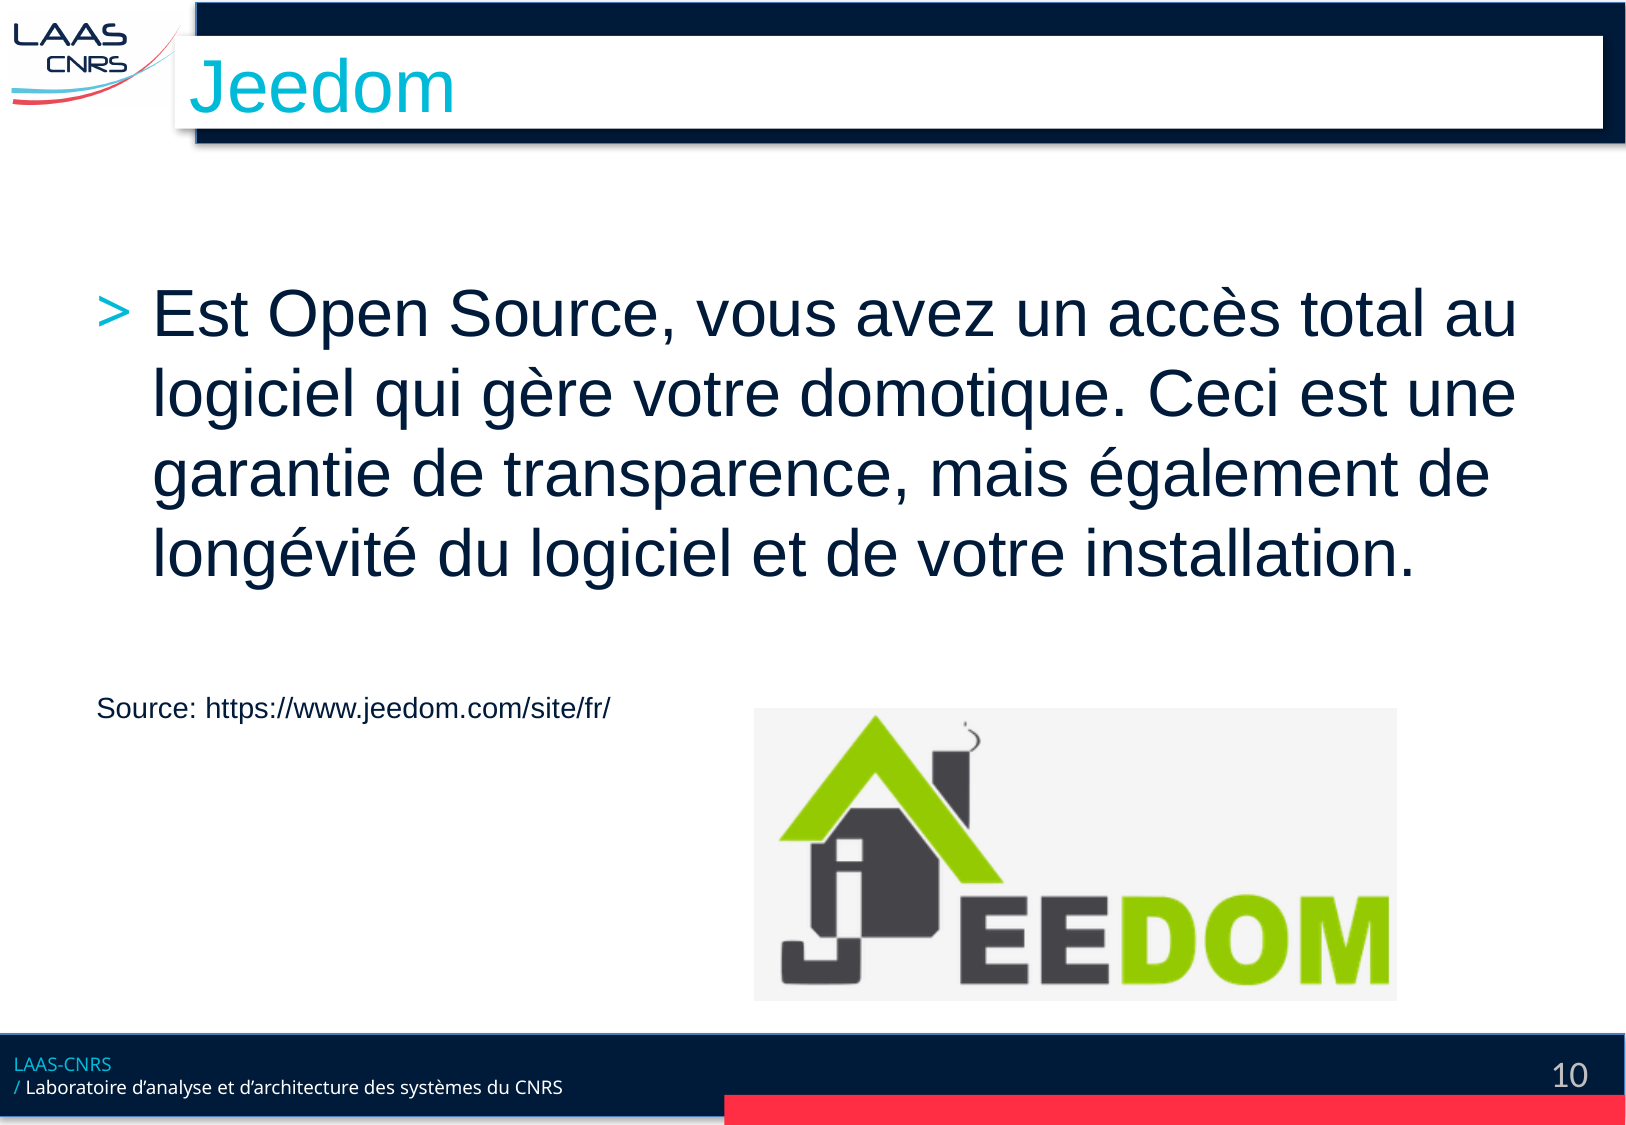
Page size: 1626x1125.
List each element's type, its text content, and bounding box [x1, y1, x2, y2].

picture [8, 12, 184, 106]
picture [753, 708, 1397, 1001]
title Jeedom [174, 35, 1603, 129]
list Est Open Source, vous avez un accès total au logiciel qui gère votre domotique. Ceci est une garantie de transparence, mais également de longévité du logiciel et de votre installation. Source: https://www.jeedom.com/site/fr/ [81, 262, 1544, 1005]
